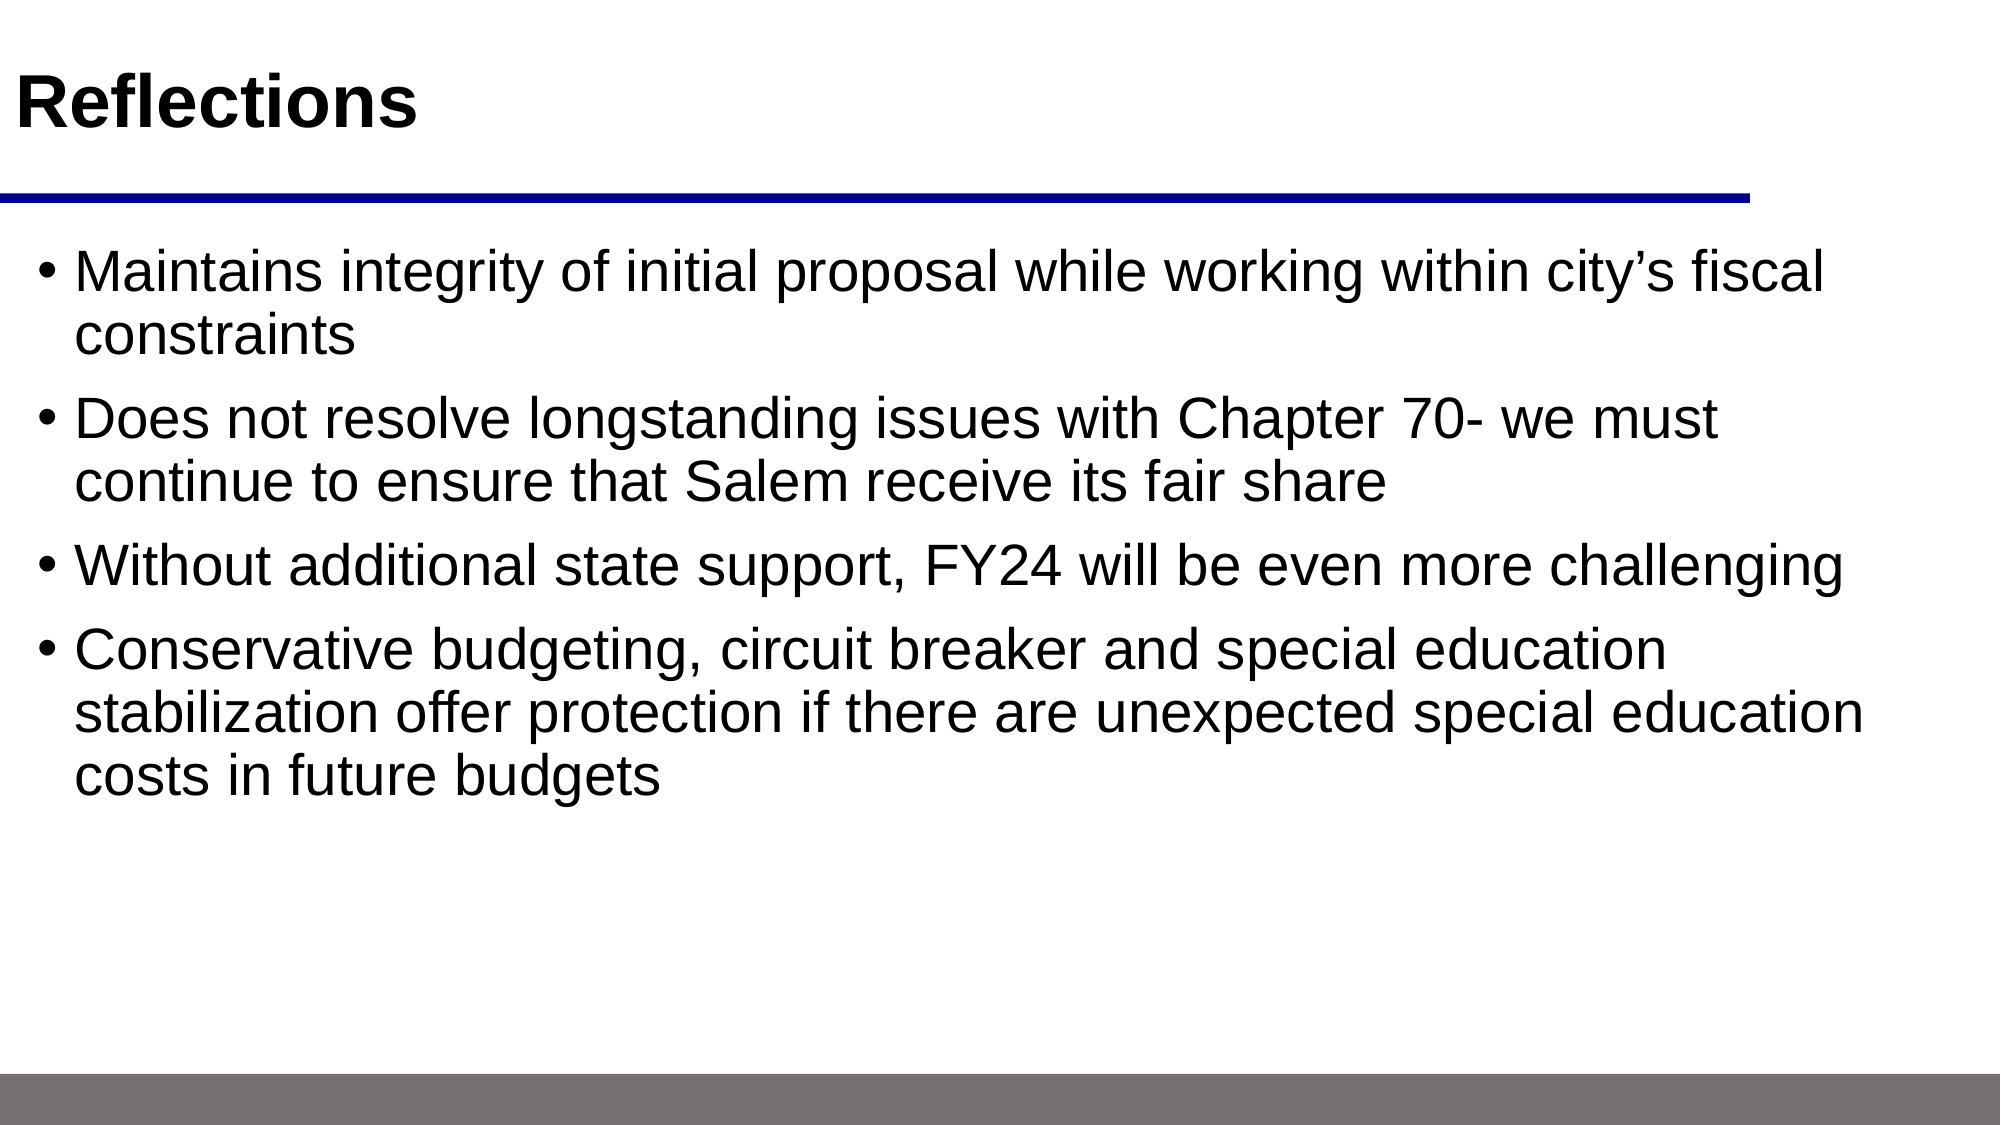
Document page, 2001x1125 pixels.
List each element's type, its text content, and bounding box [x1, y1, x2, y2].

title Reflections [0, 3, 1750, 203]
text_box Maintains integrity of initial proposal while working within city’s fiscal constraints Does not resolve longstanding issues with Chapter 70- we must continue to ensure that Salem receive its fair share Without additional state support, FY24 will be even more challenging Conservative budgeting, circuit breaker and special education stabilization offer protection if there are unexpected special education costs in future budgets [22, 234, 1910, 949]
